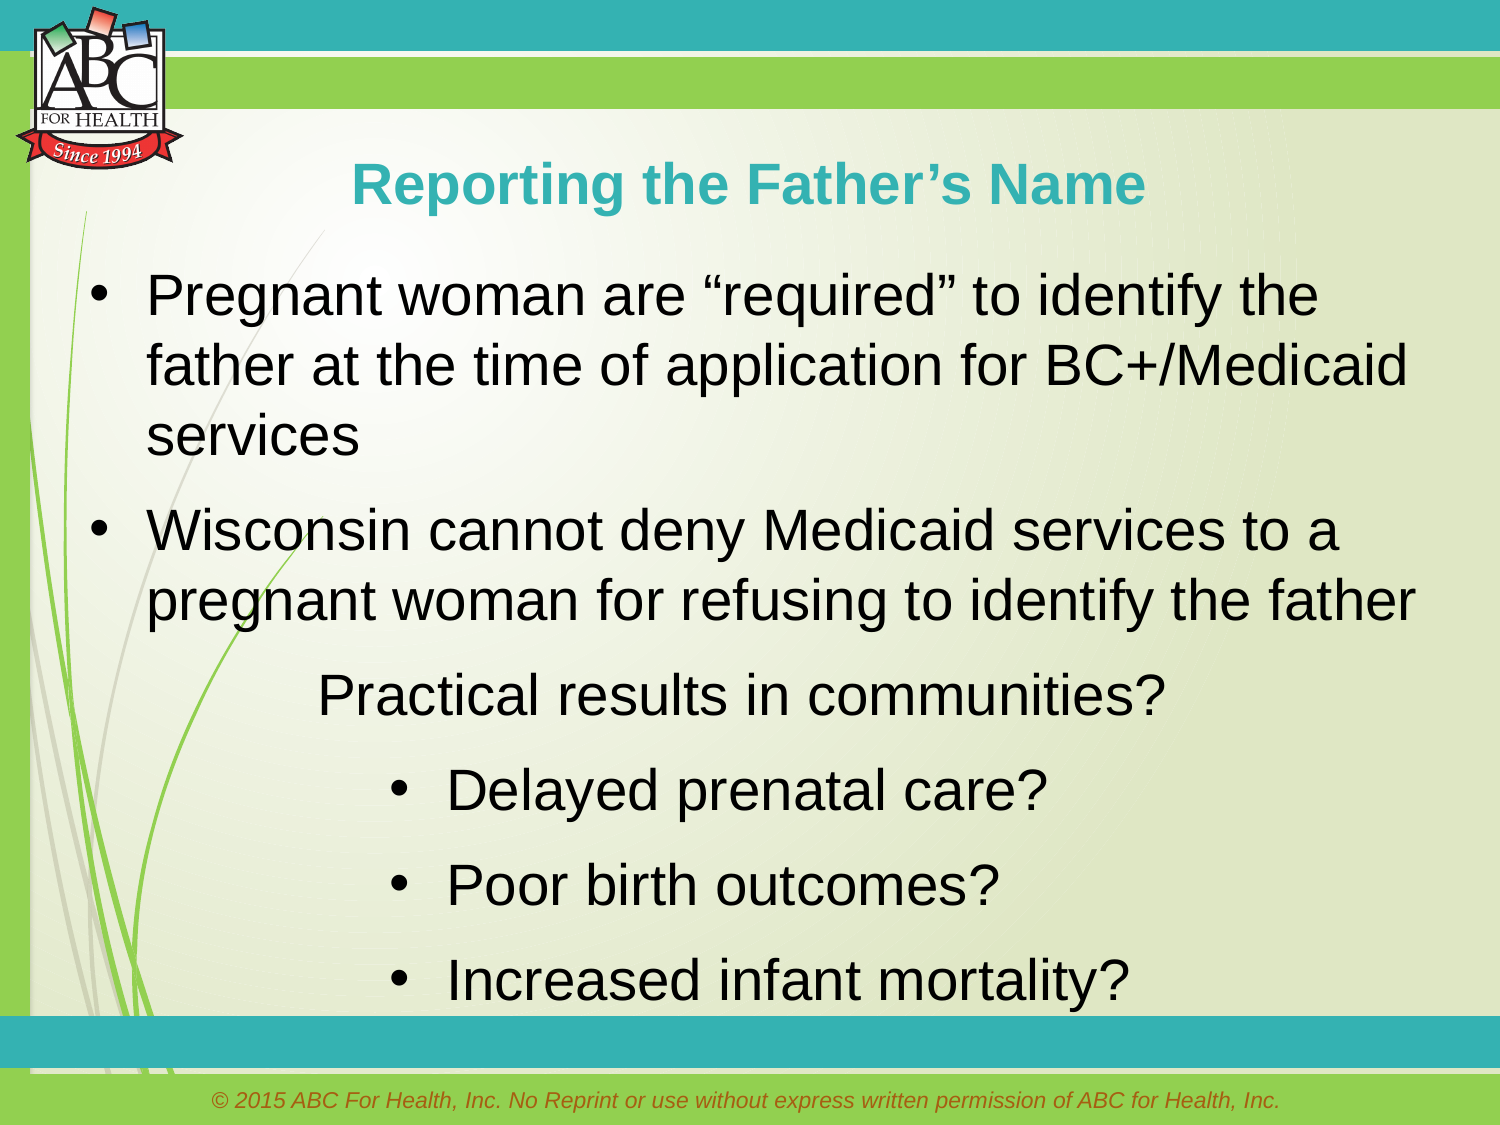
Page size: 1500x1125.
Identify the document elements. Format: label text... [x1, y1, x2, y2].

text_box Reporting the Father’s Name [118, 138, 1382, 224]
text_box Pregnant woman are “required” to identify the father at the time of application for BC+/Medicaid services Wisconsin cannot deny Medicaid services to a pregnant woman for refusing to identify the father Practical results in communities? Delayed prenatal care? Poor birth outcomes? Increased infant mortality? [75, 249, 1450, 1020]
text_box © 2015 ABC For Health, Inc. No Reprint or use without express written permission of ABC for Health, Inc. [0, 1078, 1500, 1121]
picture [11, 6, 188, 175]
